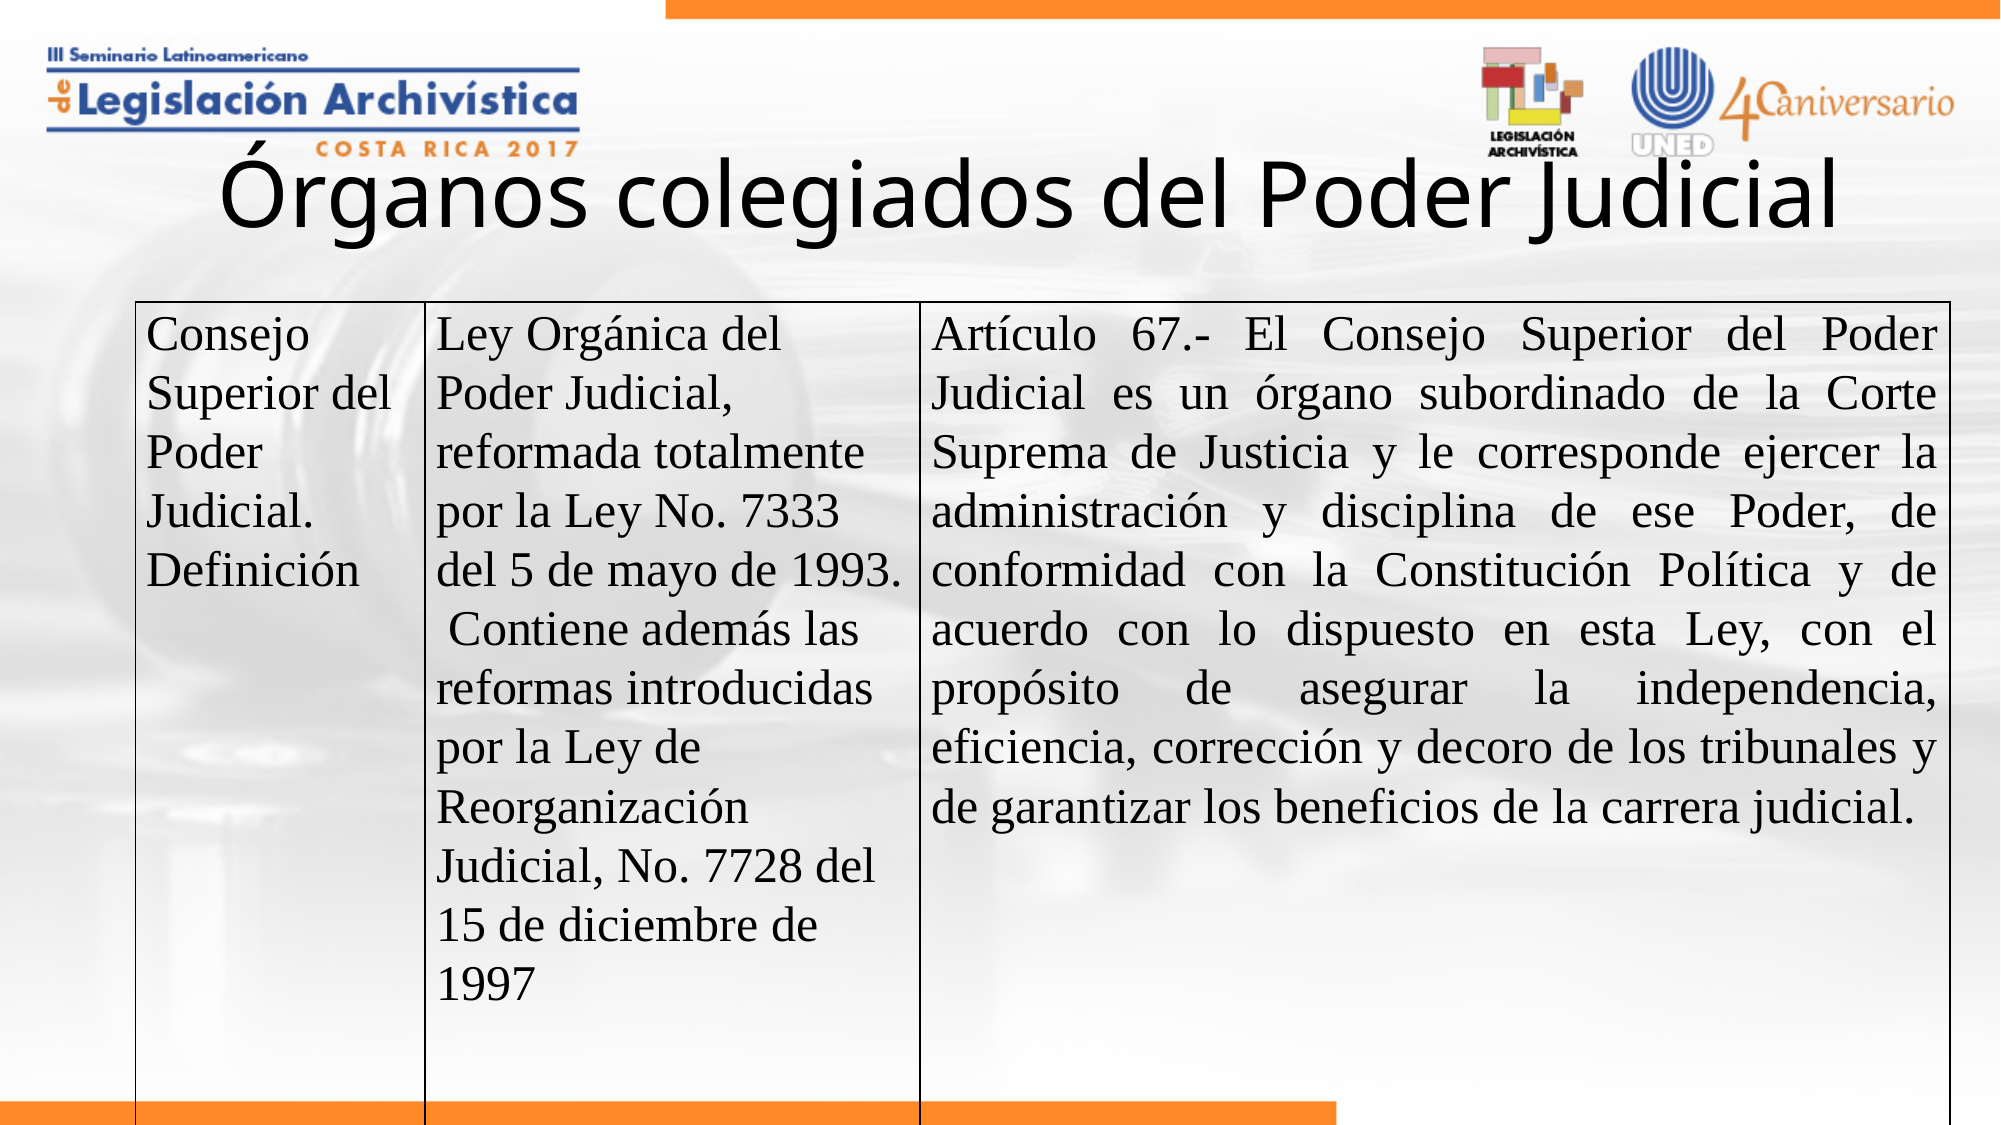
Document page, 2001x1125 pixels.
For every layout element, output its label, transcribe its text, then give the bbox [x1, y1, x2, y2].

table_header Ley Orgánica del Poder Judicial, reformada totalmente por la Ley No. 7333 del 5 de mayo de 1993. Contiene además las reformas introducidas por la Ley de Reorganización Judicial, No. 7728 del 15 de diciembre de 1997 [426, 303, 919, 1125]
table_header Consejo Superior del Poder Judicial. Definición [136, 303, 424, 1125]
table_header Artículo 67.- El Consejo Superior del Poder Judicial es un órgano subordinado de la Corte Suprema de Justicia y le corresponde ejercer la administración y disciplina de ese Poder, de conformidad con la Constitución Política y de acuerdo con lo dispuesto en esta Ley, con el propósito de asegurar la independencia, eficiencia, corrección y decoro de los tribunales y de garantizar los beneficios de la carrera judicial. [921, 303, 1949, 1125]
picture [0, 0, 2001, 1125]
title Órganos colegiados del Poder Judicial [166, 112, 1894, 284]
